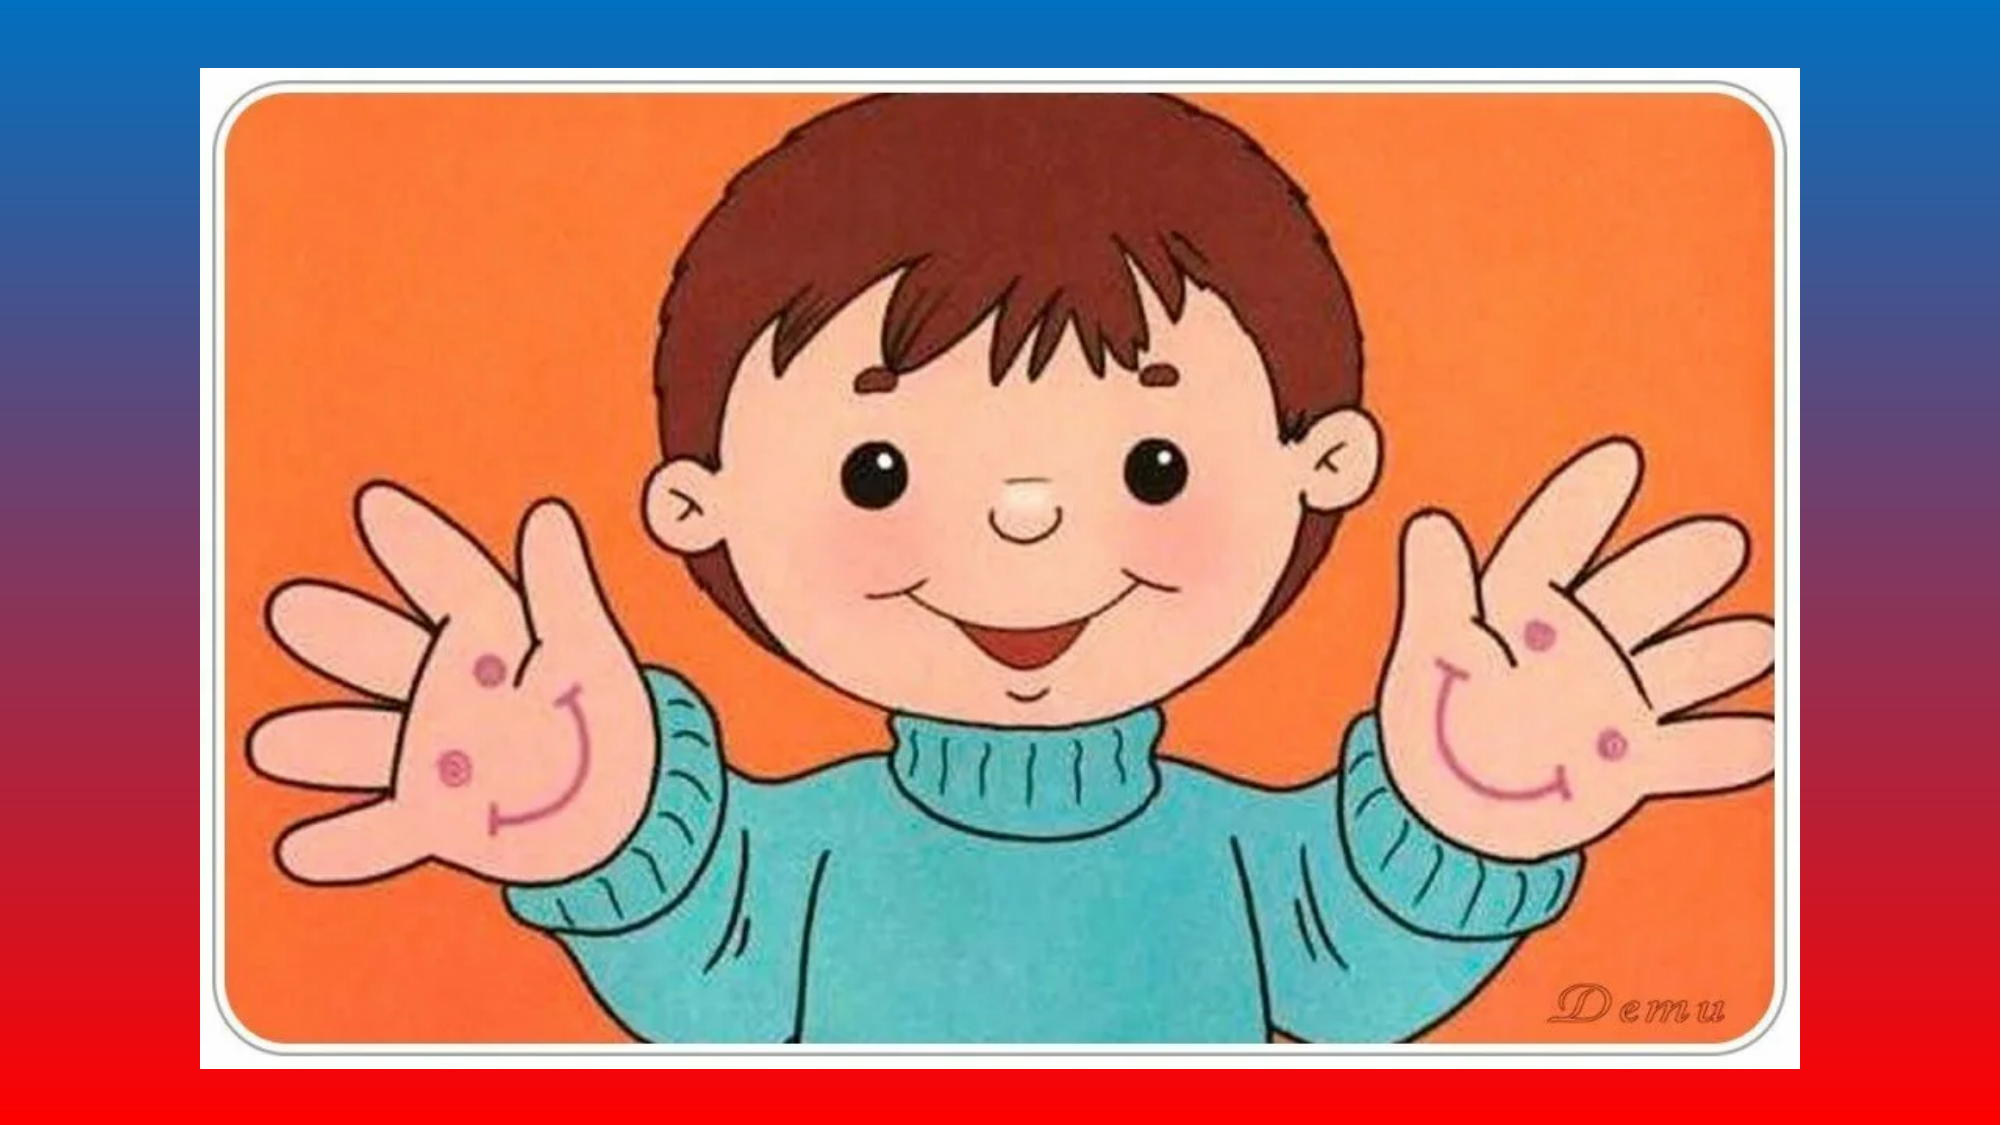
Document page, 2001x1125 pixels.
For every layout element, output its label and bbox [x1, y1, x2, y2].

picture [199, 68, 1800, 1069]
